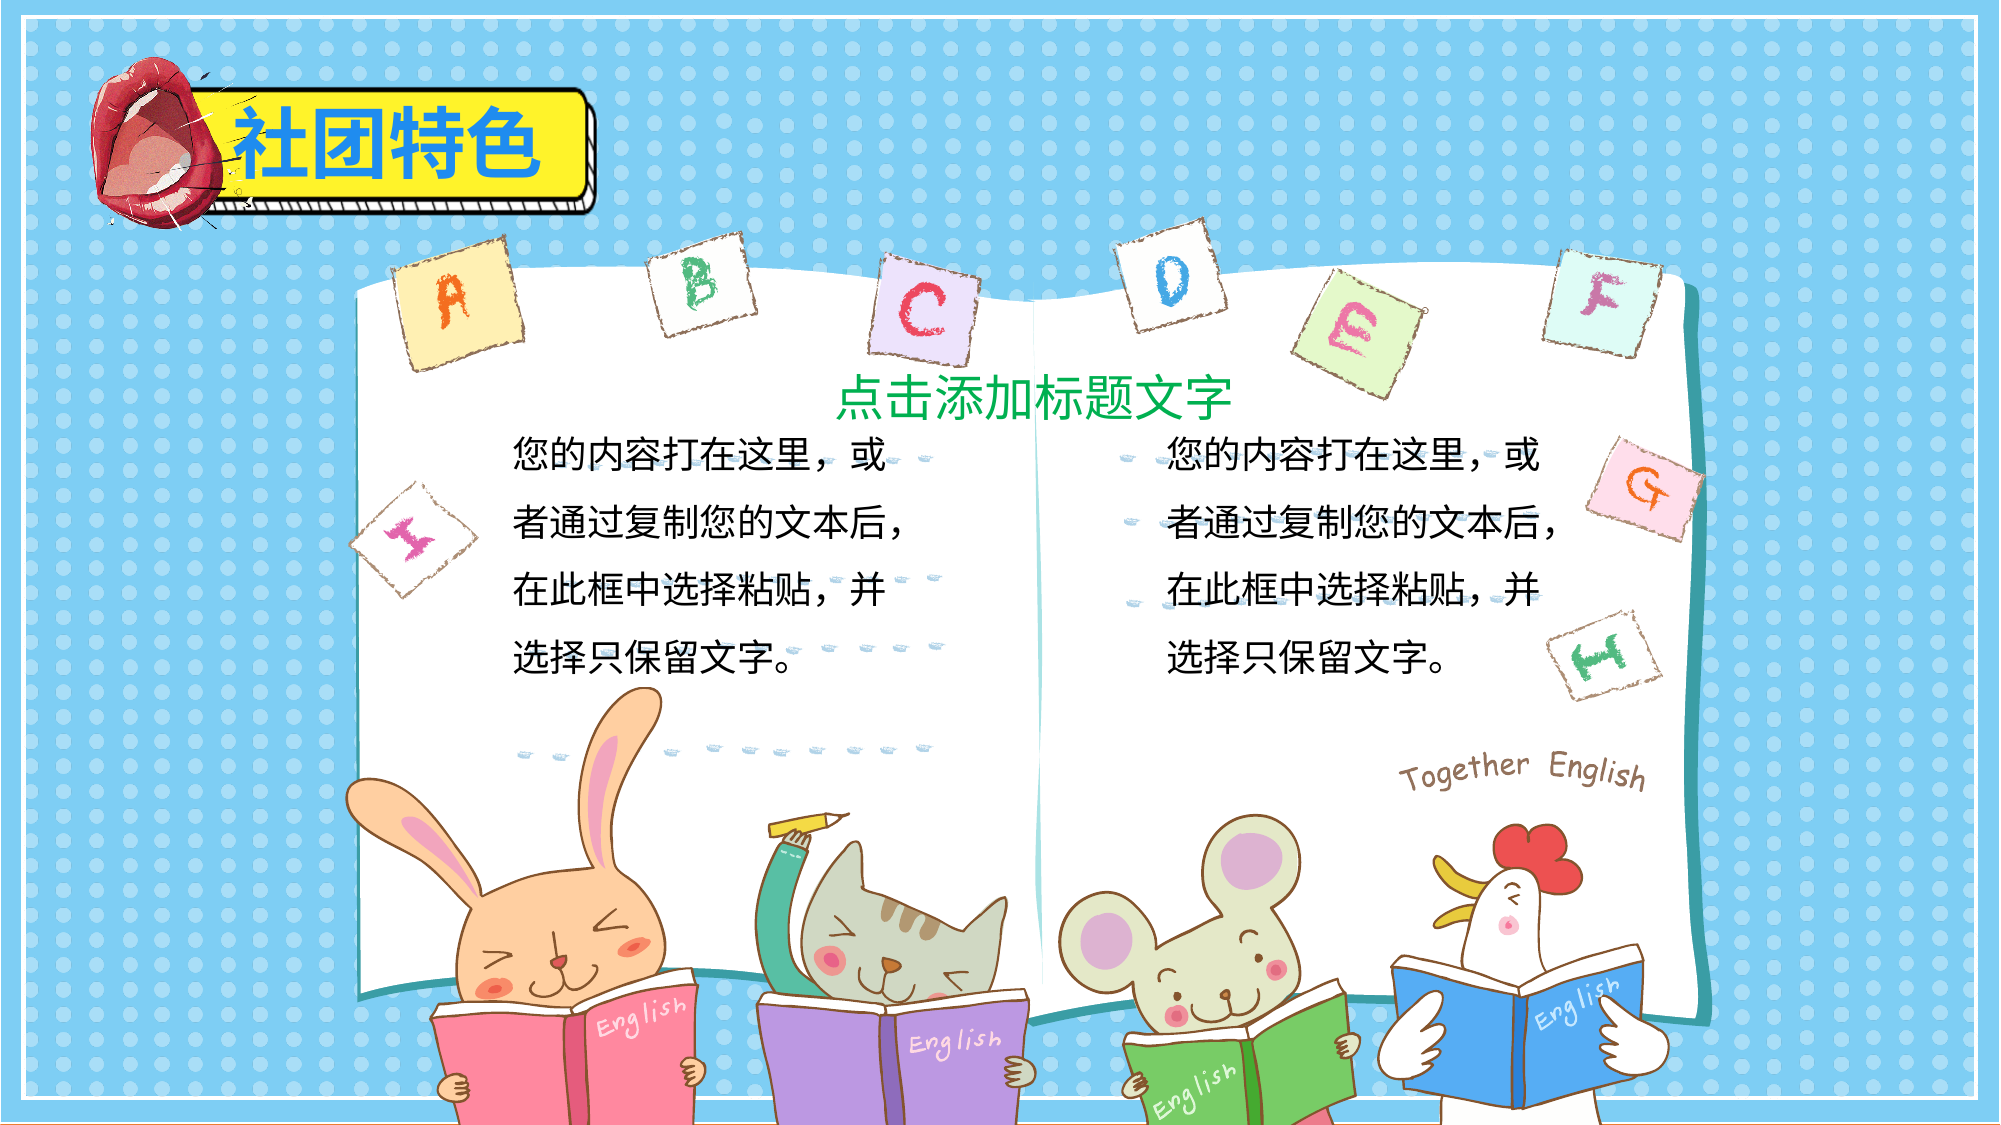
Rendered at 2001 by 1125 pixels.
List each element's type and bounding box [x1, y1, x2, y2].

text_box [0, 0, 2000, 1123]
picture [345, 215, 1713, 1125]
text_box [87, 11, 606, 296]
